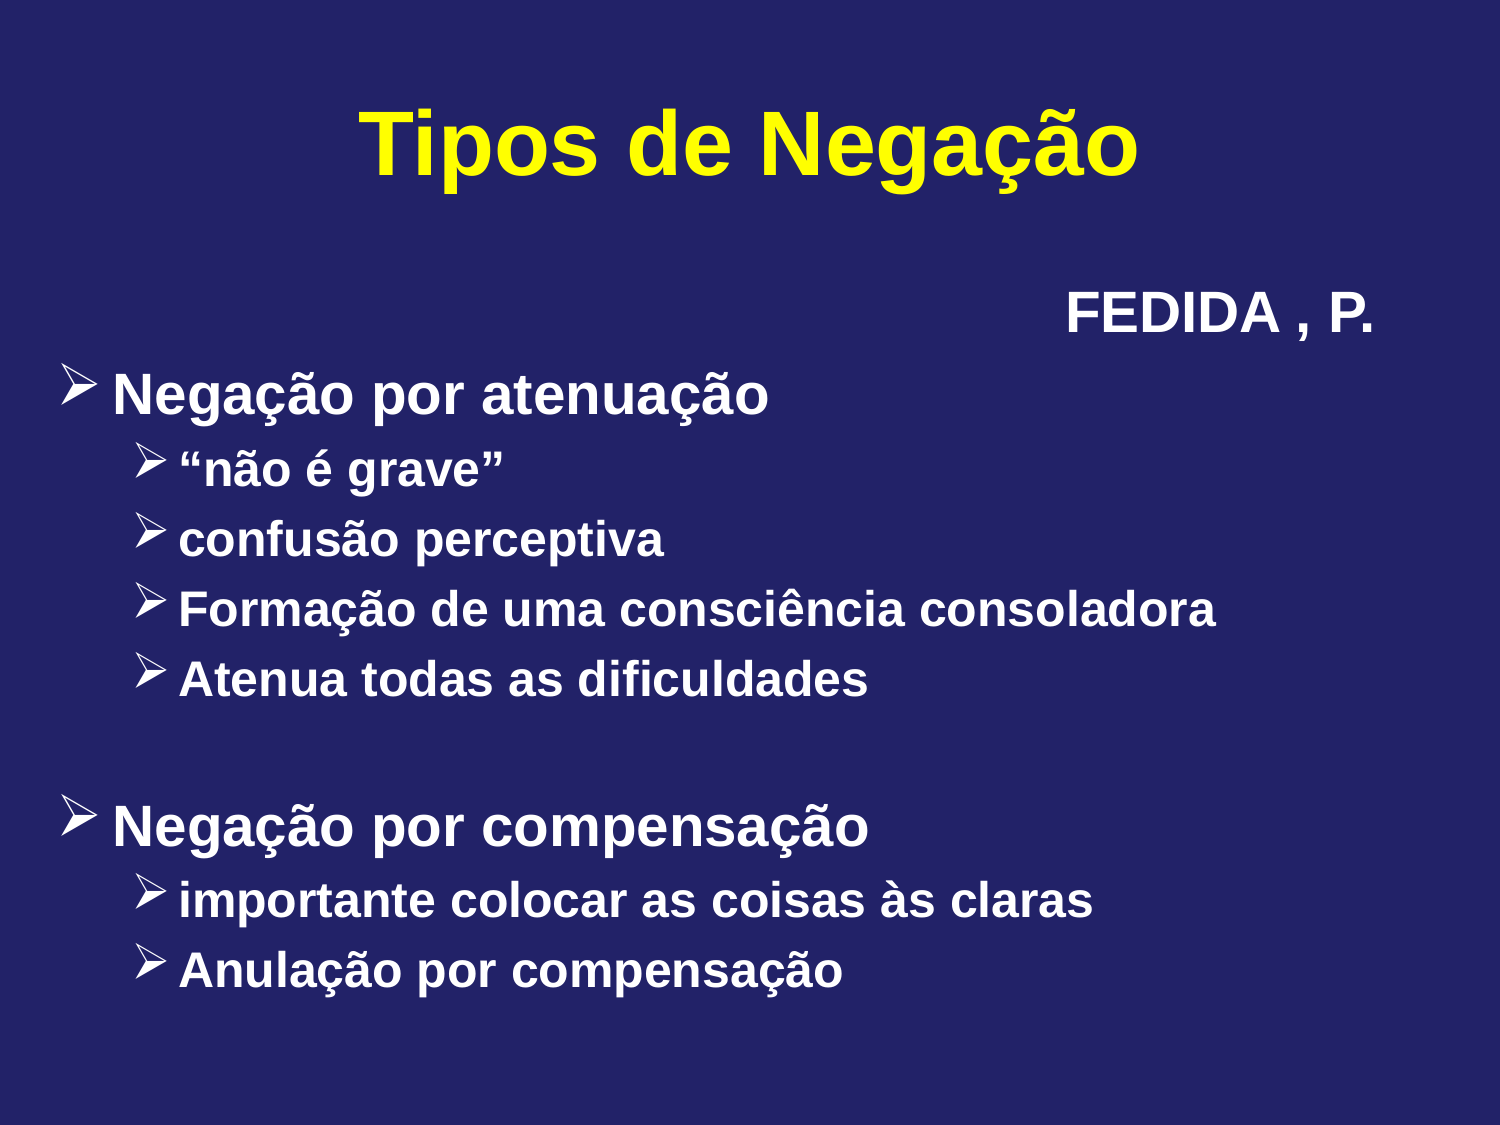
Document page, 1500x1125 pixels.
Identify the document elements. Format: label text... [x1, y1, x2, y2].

list FEDIDA , P. Negação por atenuação “não é grave” confusão perceptiva Formação de uma consciência consoladora Atenua todas as dificuldades Negação por compensação importante colocar as coisas às claras Anulação por compensação [41, 267, 1392, 1010]
title Tipos de Negação [75, 45, 1425, 233]
